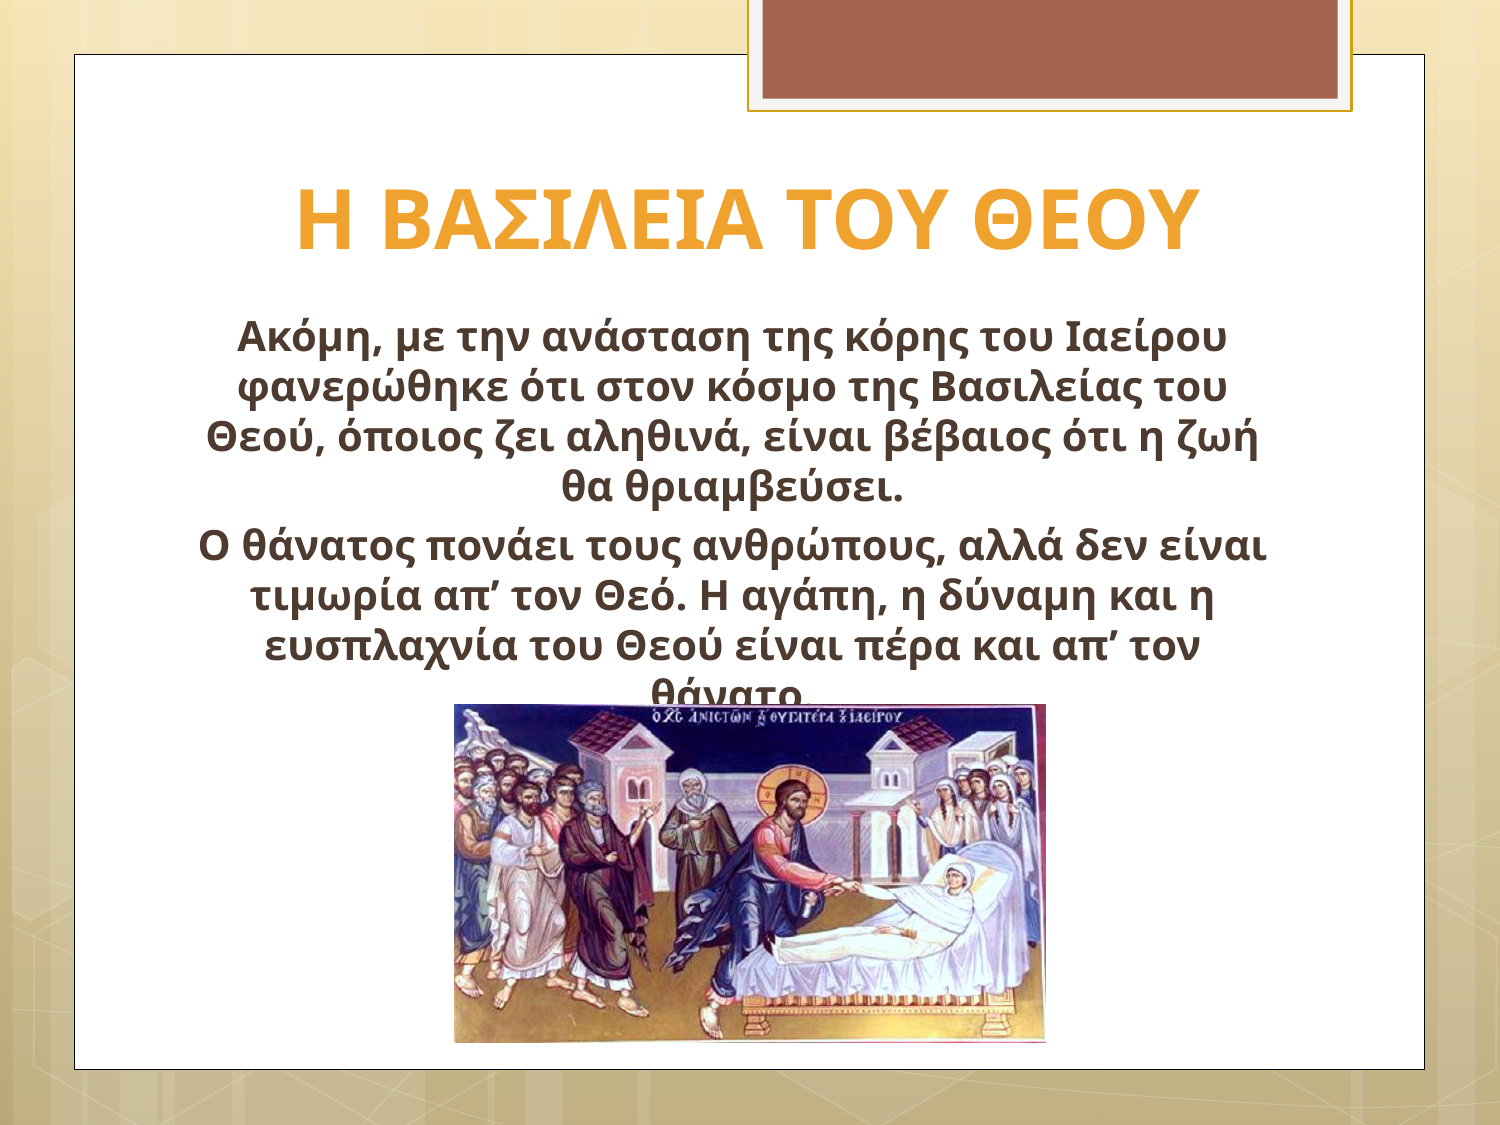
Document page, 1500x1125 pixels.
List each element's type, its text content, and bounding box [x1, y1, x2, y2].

title Η ΒΑΣΙΛΕΙΑ ΤΟΥ ΘΕΟΥ [171, 160, 1324, 274]
picture [454, 703, 1046, 1044]
list Ακόμη, με την ανάσταση της κόρης του Ιαείρου φανερώθηκε ότι στον κόσμο της Βασιλείας του Θεού, όποιος ζει αληθινά, είναι βέβαιος ότι η ζωή θα θριαμβεύσει. Ο θάνατος πονάει τους ανθρώπους, αλλά δεν είναι τιμωρία απ’ τον Θεό. Η αγάπη, η δύναμη και η ευσπλαχνία του Θεού είναι πέρα και απ’ τον θάνατο. [171, 302, 1283, 898]
